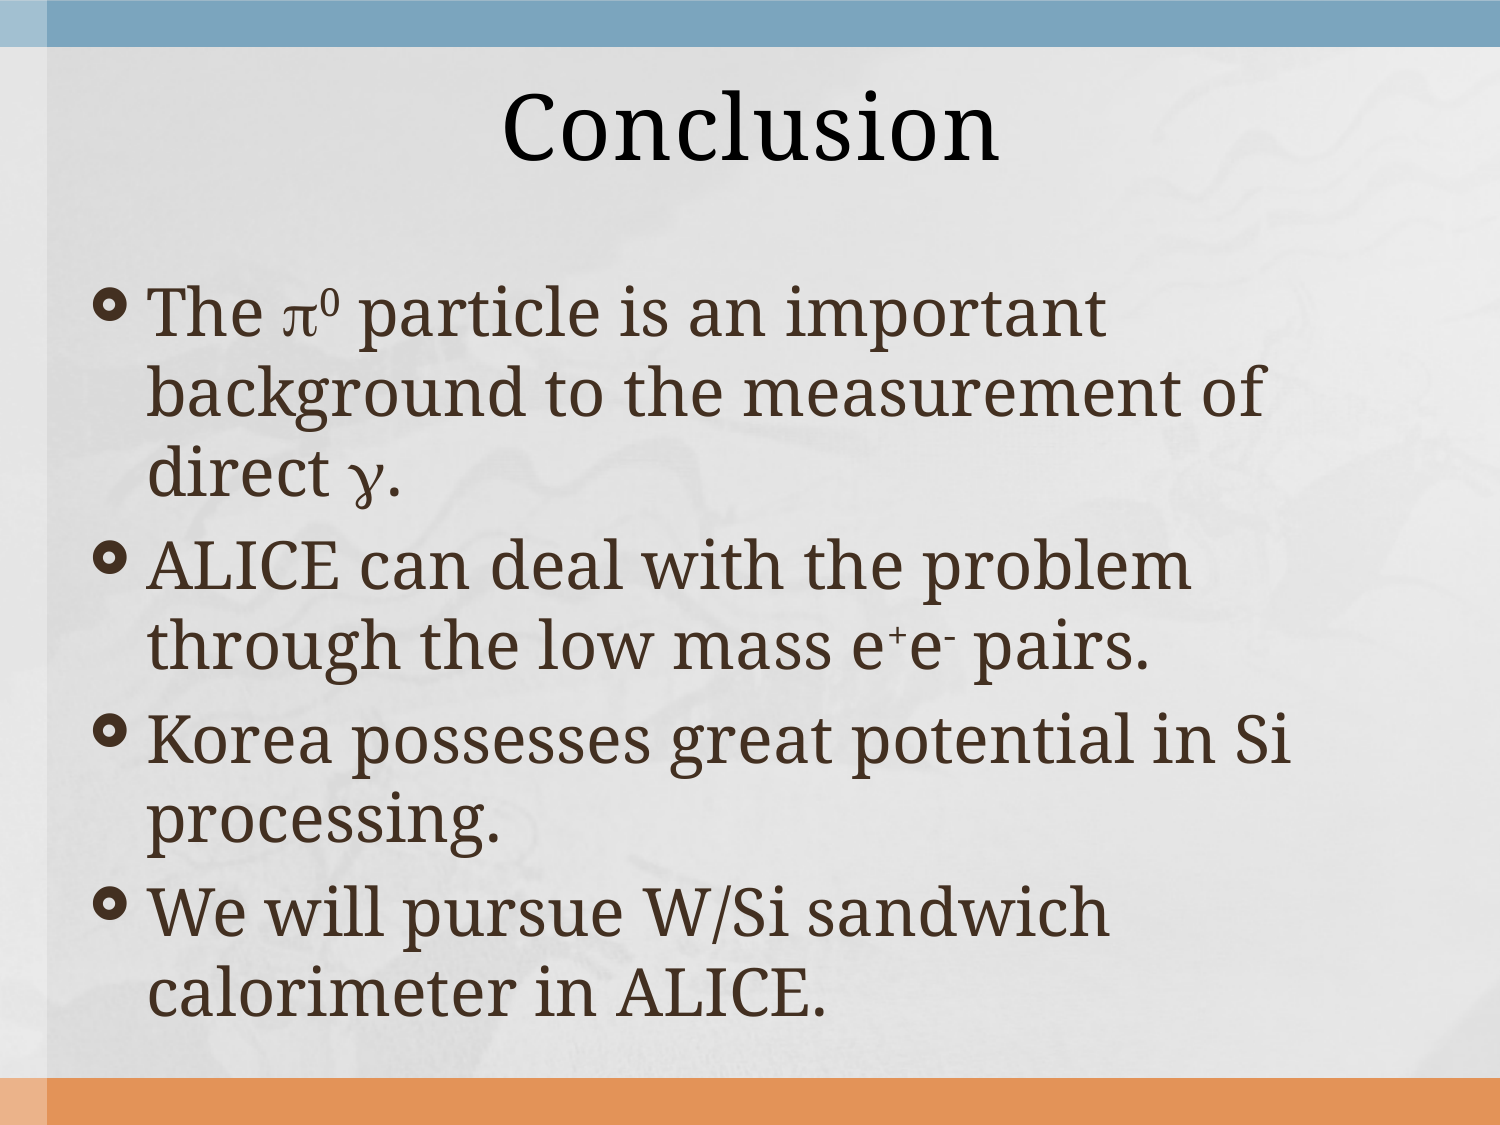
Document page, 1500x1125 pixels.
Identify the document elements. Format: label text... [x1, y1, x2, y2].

list The 0 particle is an important background to the measurement of direct . ALICE can deal with the problem through the low mass e+e- pairs. Korea possesses great potential in Si processing. We will pursue W/Si sandwich calorimeter in ALICE. [75, 262, 1425, 1005]
title Conclusion [49, 46, 1454, 202]
